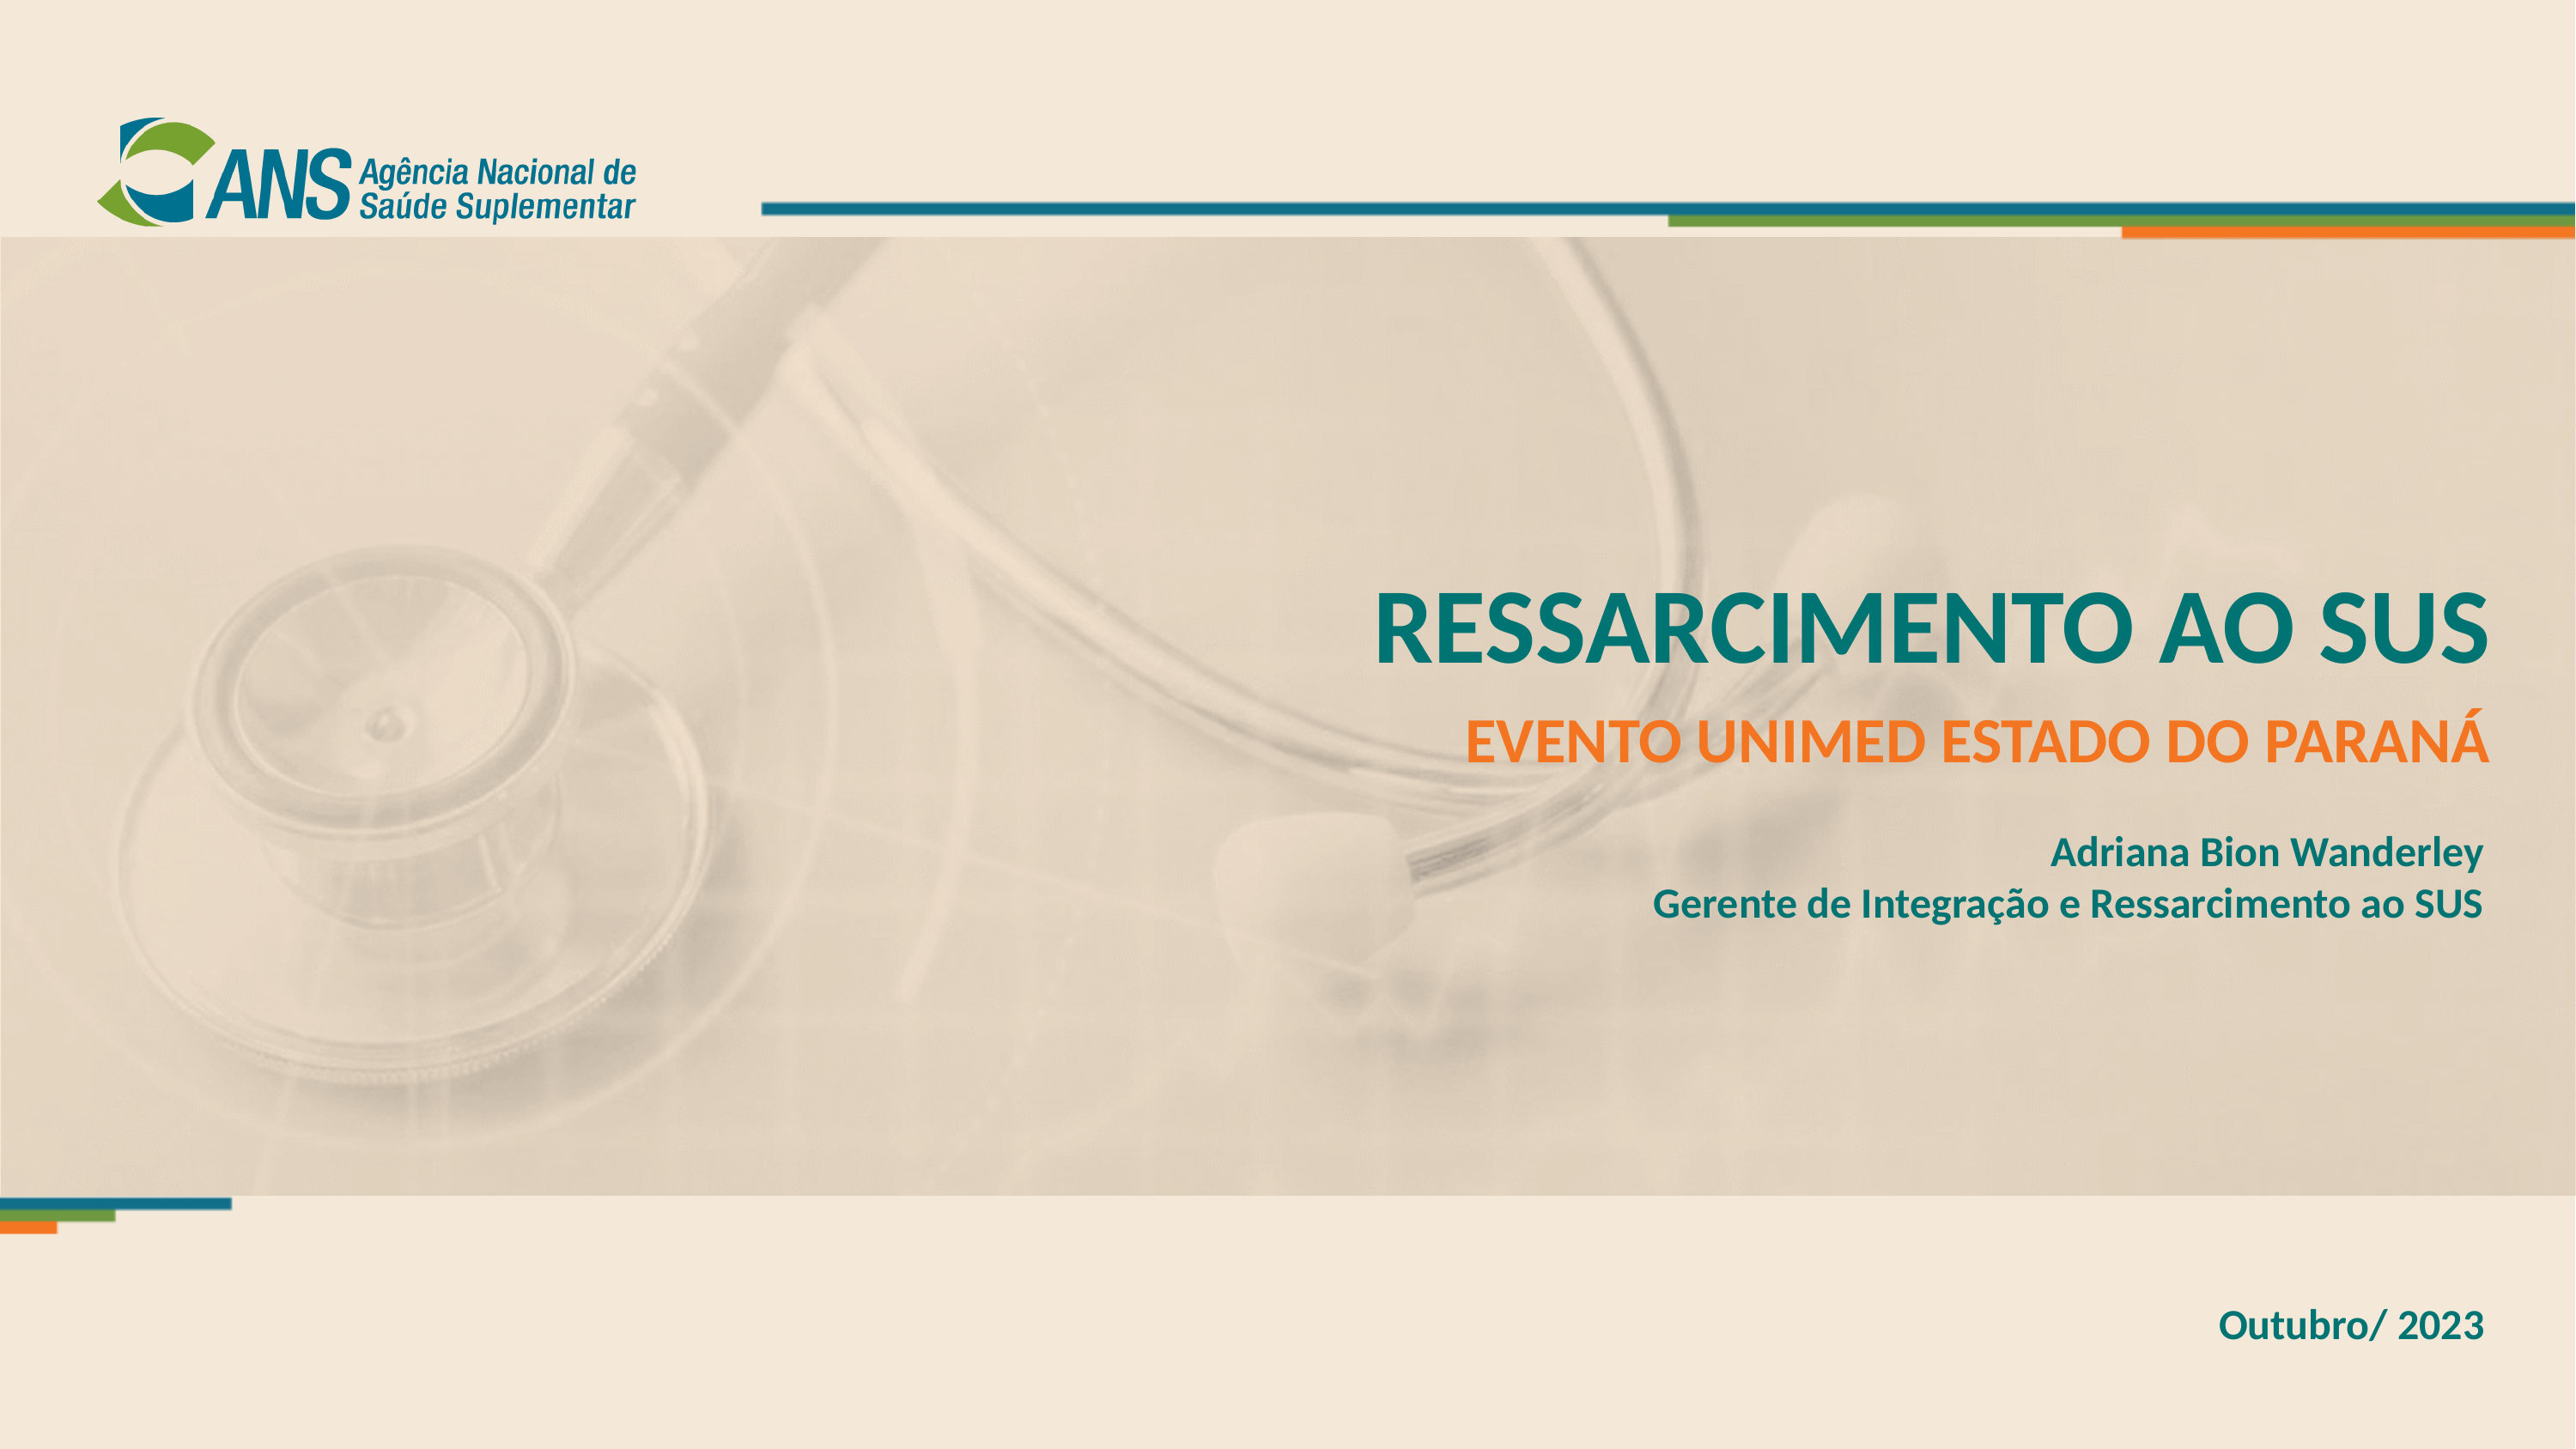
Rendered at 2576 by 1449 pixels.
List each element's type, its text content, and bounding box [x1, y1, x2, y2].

picture [0, 0, 2576, 1449]
text_box Outubro/ 2023 [1042, 1289, 2498, 1373]
